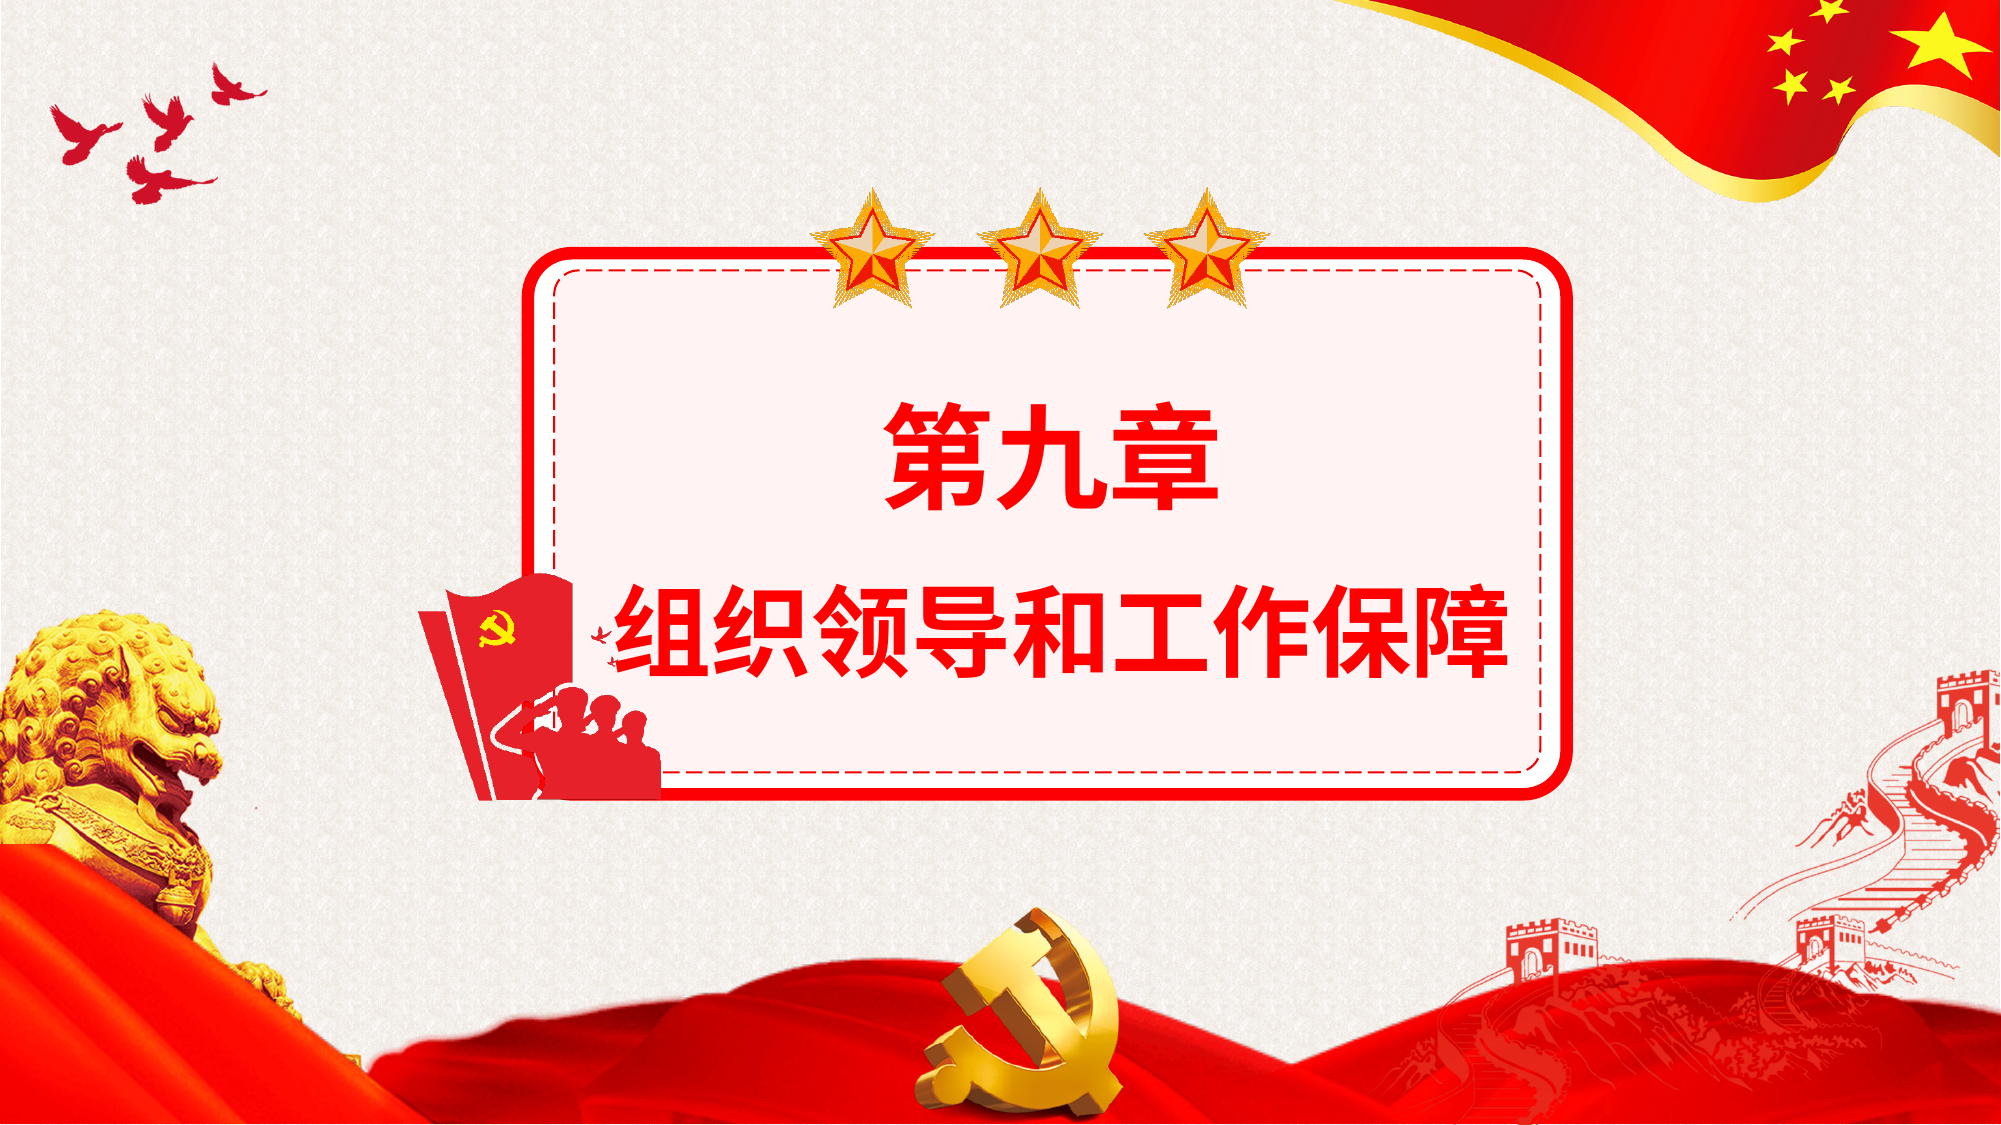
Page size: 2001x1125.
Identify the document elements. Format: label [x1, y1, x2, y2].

text_box [378, 178, 1567, 847]
picture [0, 0, 2001, 1125]
